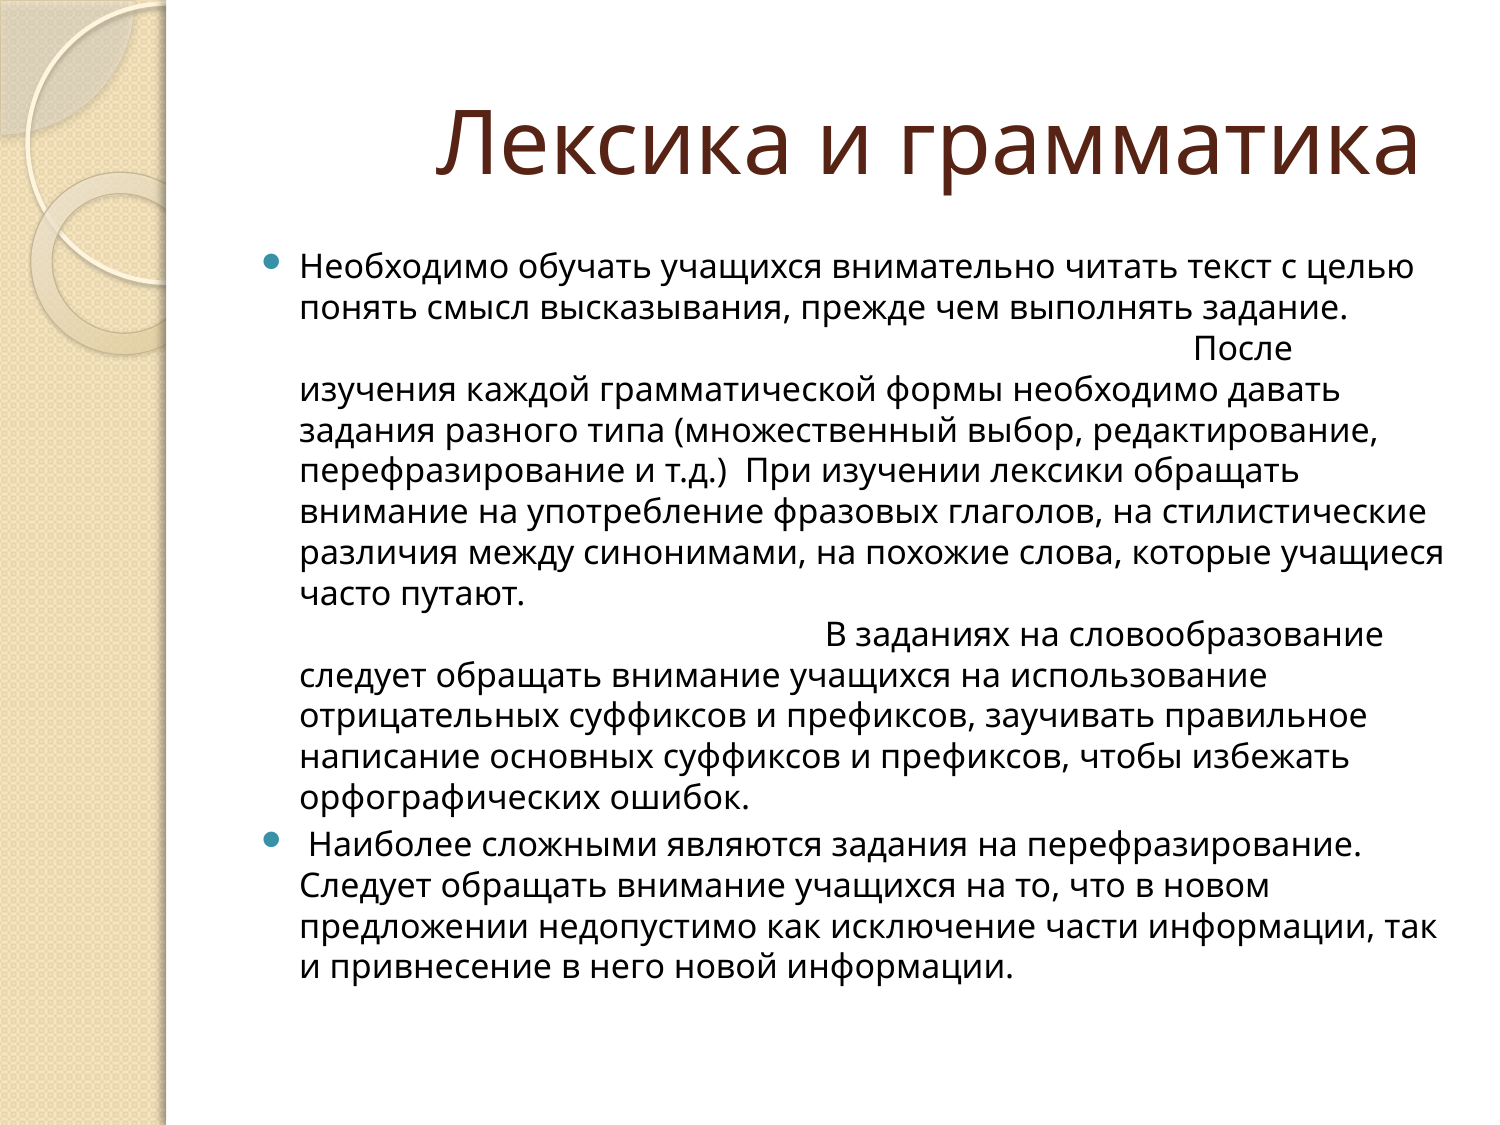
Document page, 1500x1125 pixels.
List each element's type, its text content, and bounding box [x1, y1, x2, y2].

title Лексика и грамматика [235, 45, 1466, 233]
list Необходимо обучать учащихся внимательно читать текст с целью понять смысл высказывания, прежде чем выполнять задание. После изучения каждой грамматической формы необходимо давать задания разного типа (множественный выбор, редактирование, перефразирование и т.д.) При изучении лексики обращать внимание на употребление фразовых глаголов, на стилистические различия между синонимами, на похожие слова, которые учащиеся часто путают. В заданиях на словообразование следует обращать внимание учащихся на использование отрицательных суффиксов и префиксов, заучивать правильное написание основных суффиксов и префиксов, чтобы избежать орфографических ошибок. Наиболее сложными являются задания на перефразирование. Следует обращать внимание учащихся на то, что в новом предложении недопустимо как исключение части информации, так и привнесение в него новой информации. [235, 237, 1466, 1025]
